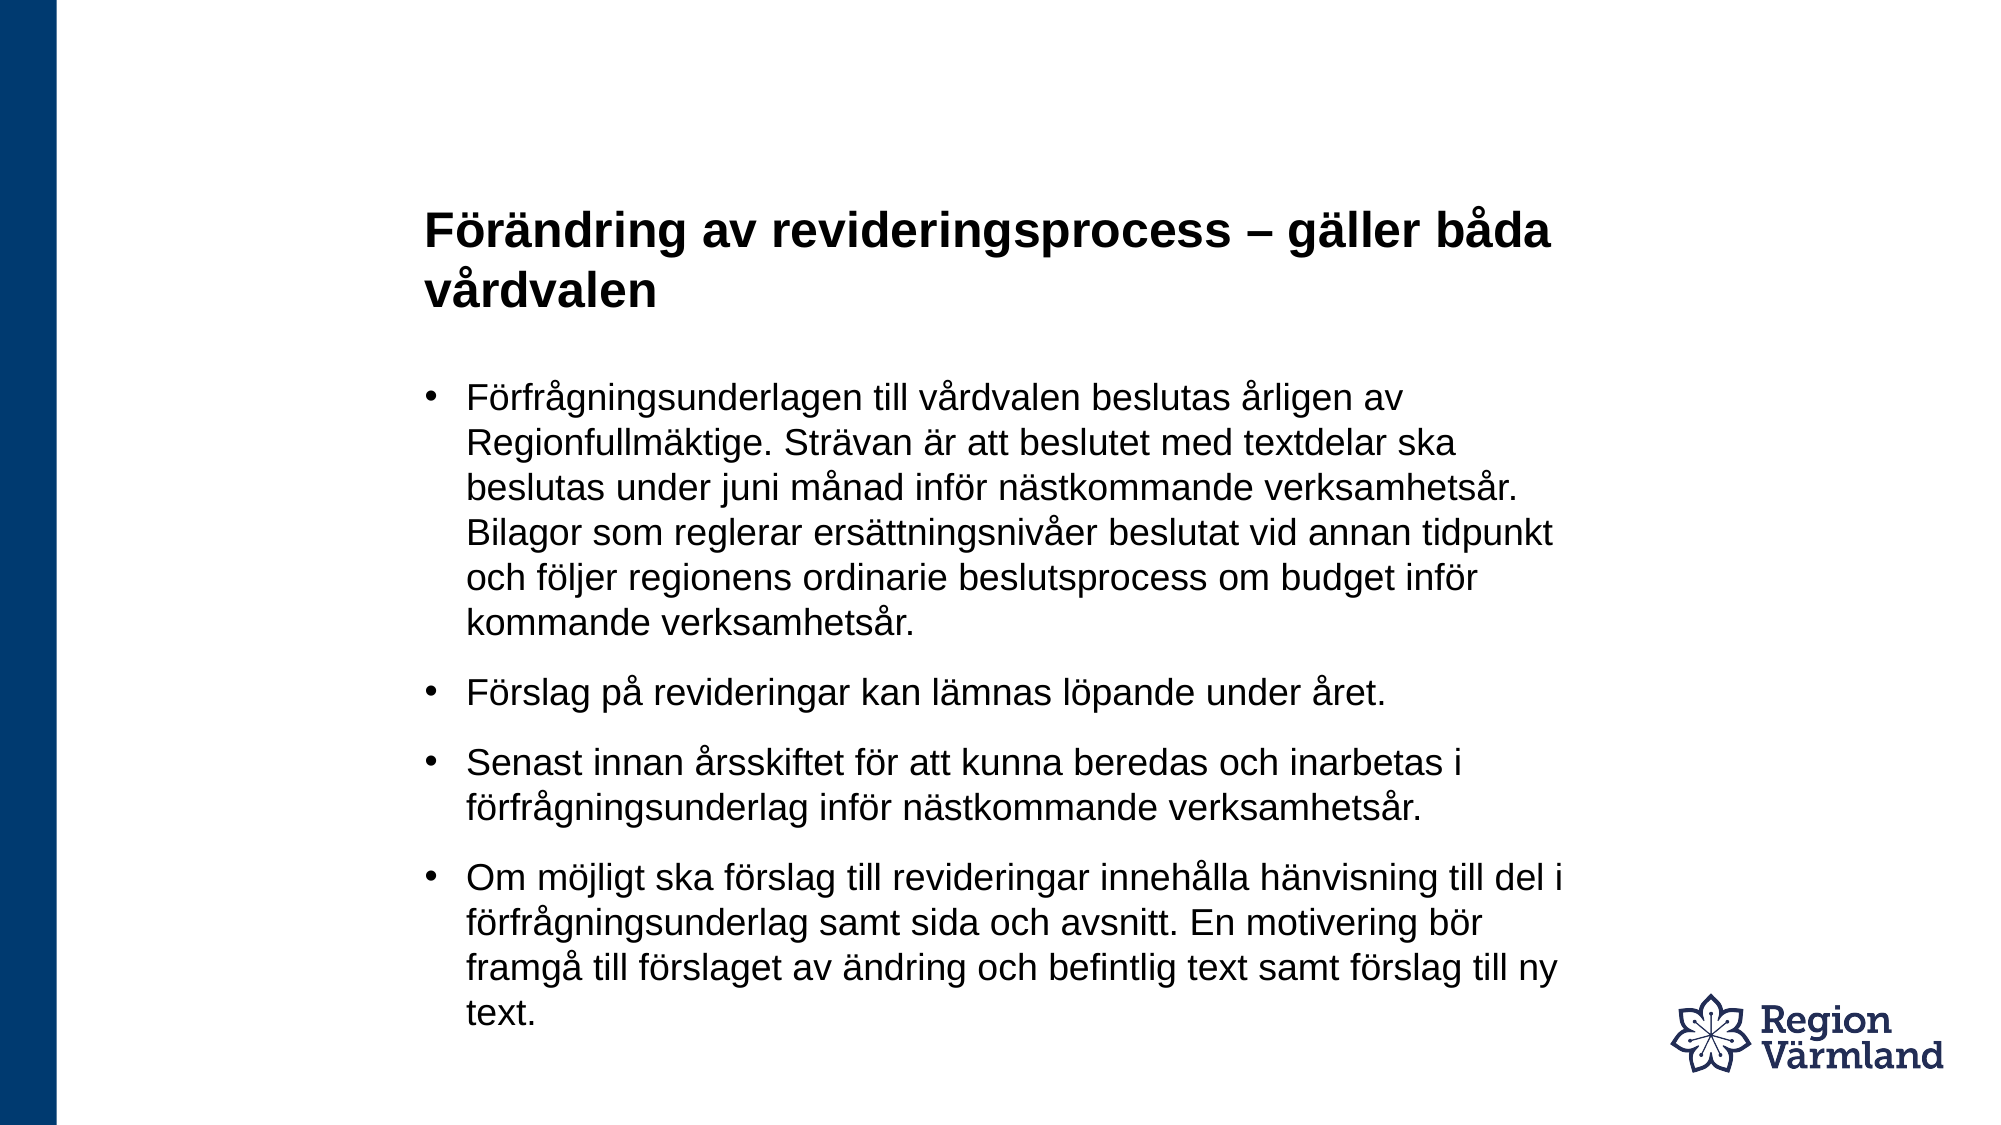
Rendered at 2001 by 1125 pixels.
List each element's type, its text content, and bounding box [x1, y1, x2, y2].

title Förändring av revideringsprocess – gäller båda vårdvalen [409, 107, 1591, 325]
list Förfrågningsunderlagen till vårdvalen beslutas årligen av Regionfullmäktige. Strävan är att beslutet med textdelar ska beslutas under juni månad inför nästkommande verksamhetsår. Bilagor som reglerar ersättningsnivåer beslutat vid annan tidpunkt och följer regionens ordinarie beslutsprocess om budget inför kommande verksamhetsår. Förslag på revideringar kan lämnas löpande under året. Senast innan årsskiftet för att kunna beredas och inarbetas i förfrågningsunderlag inför nästkommande verksamhetsår. Om möjligt ska förslag till revideringar innehålla hänvisning till del i förfrågningsunderlag samt sida och avsnitt. En motivering bör framgå till förslaget av ändring och befintlig text samt förslag till ny text. [409, 365, 1591, 939]
picture [1670, 993, 1944, 1073]
